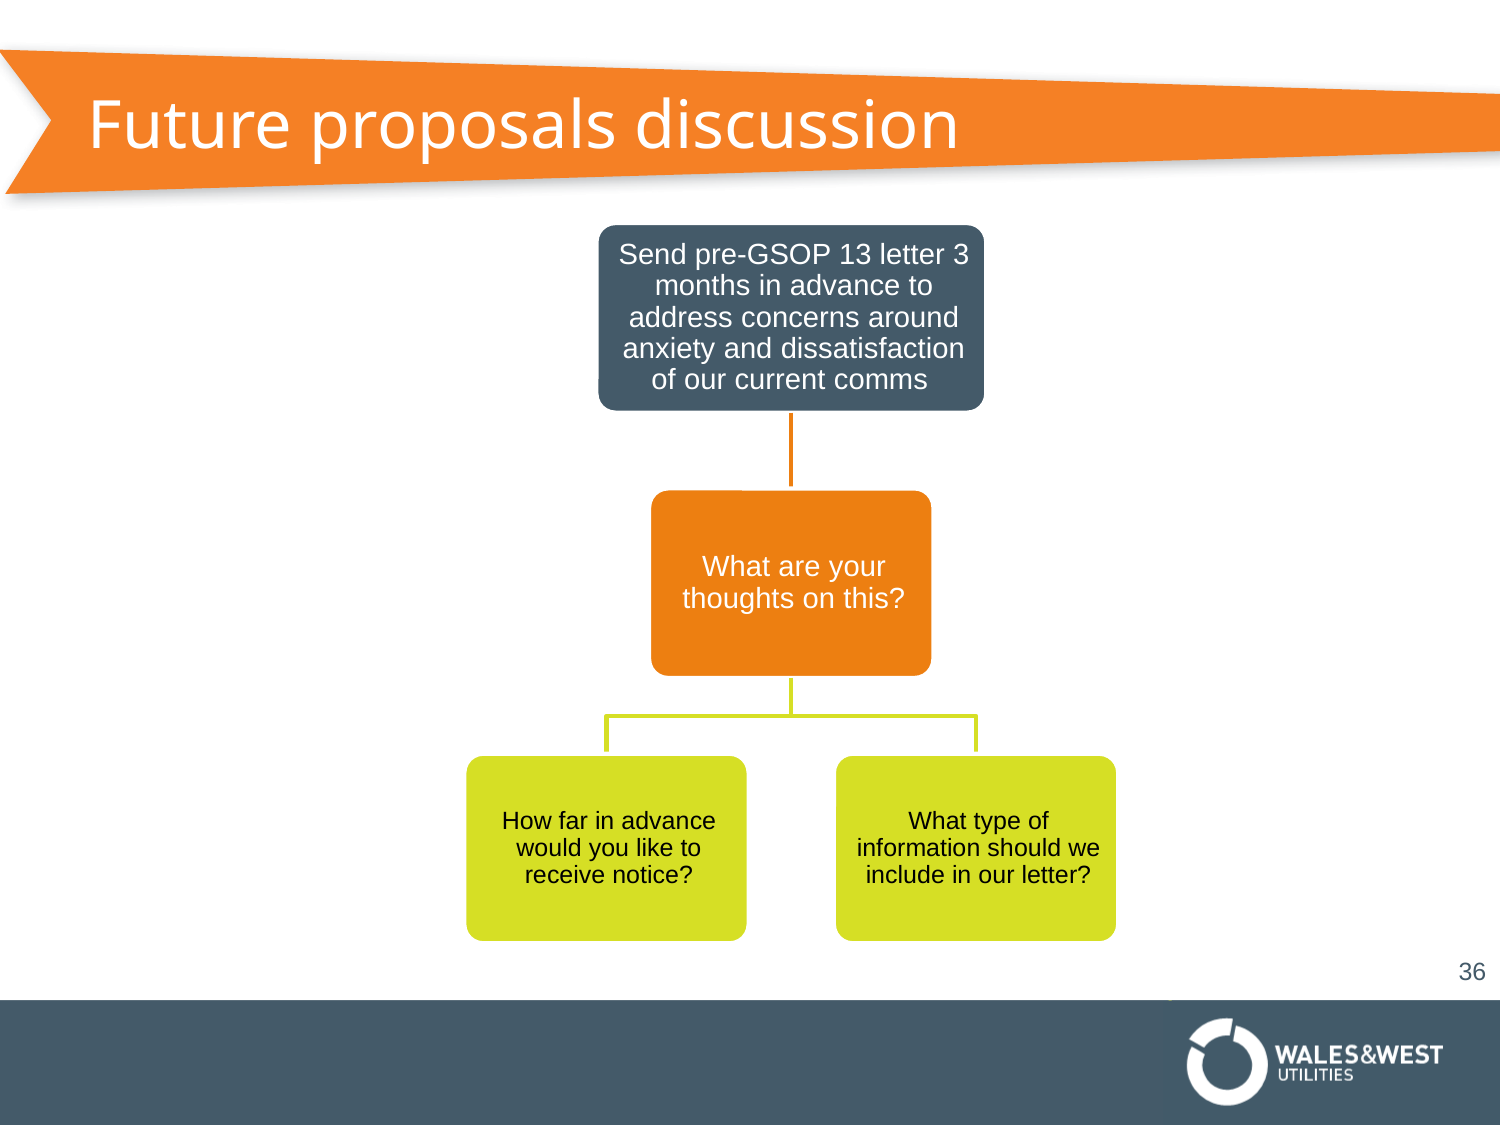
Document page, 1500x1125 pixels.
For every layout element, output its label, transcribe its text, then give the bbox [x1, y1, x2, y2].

slide_number 36 [1437, 940, 1500, 1001]
picture [1164, 1001, 1500, 1125]
title Future proposals discussion [72, 73, 1423, 171]
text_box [182, 222, 1400, 944]
